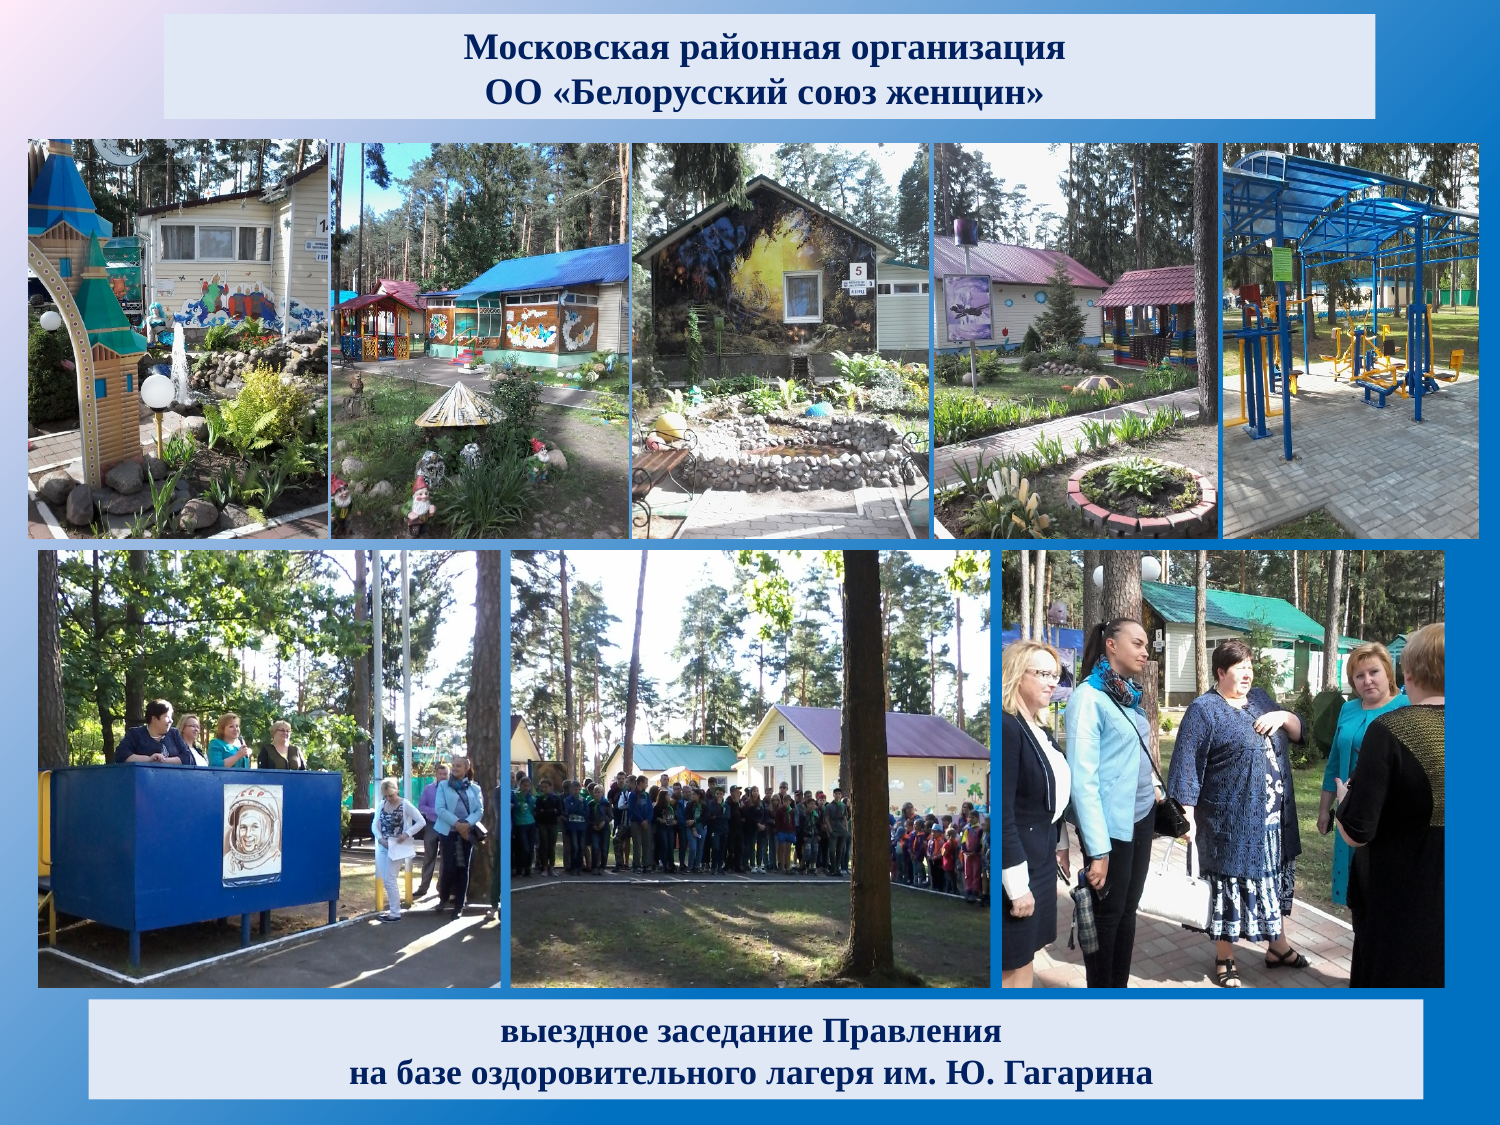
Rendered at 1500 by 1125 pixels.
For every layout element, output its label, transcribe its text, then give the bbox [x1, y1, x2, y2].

picture [1001, 550, 1445, 988]
picture [934, 143, 1218, 540]
picture [27, 139, 328, 540]
picture [37, 550, 501, 988]
text_box Московская районная организация ОО «Белорусский союз женщин» [163, 14, 1376, 119]
text_box выездное заседание Правления на базе оздоровительного лагеря им. Ю. Гагарина [88, 999, 1424, 1100]
picture [510, 550, 991, 988]
picture [632, 143, 930, 540]
picture [331, 143, 629, 540]
picture [1223, 143, 1479, 540]
